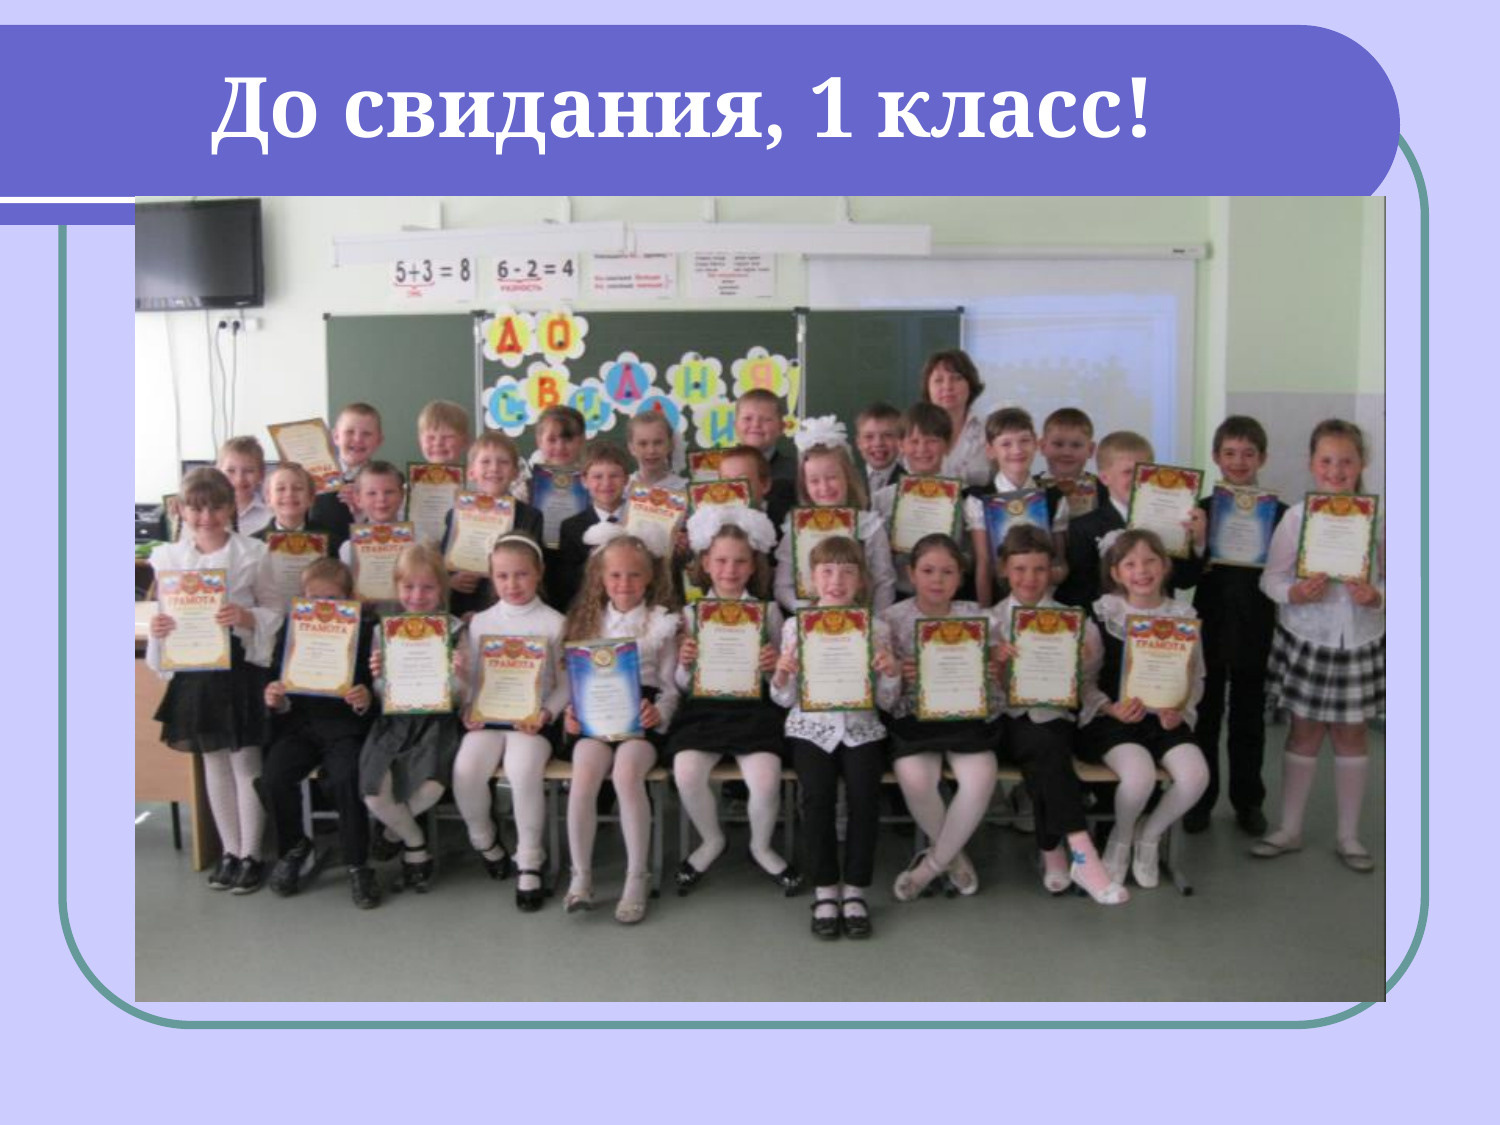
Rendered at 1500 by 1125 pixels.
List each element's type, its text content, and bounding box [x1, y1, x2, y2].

picture [135, 196, 1386, 1002]
text_box До свидания, 1 класс! [196, 46, 1171, 162]
